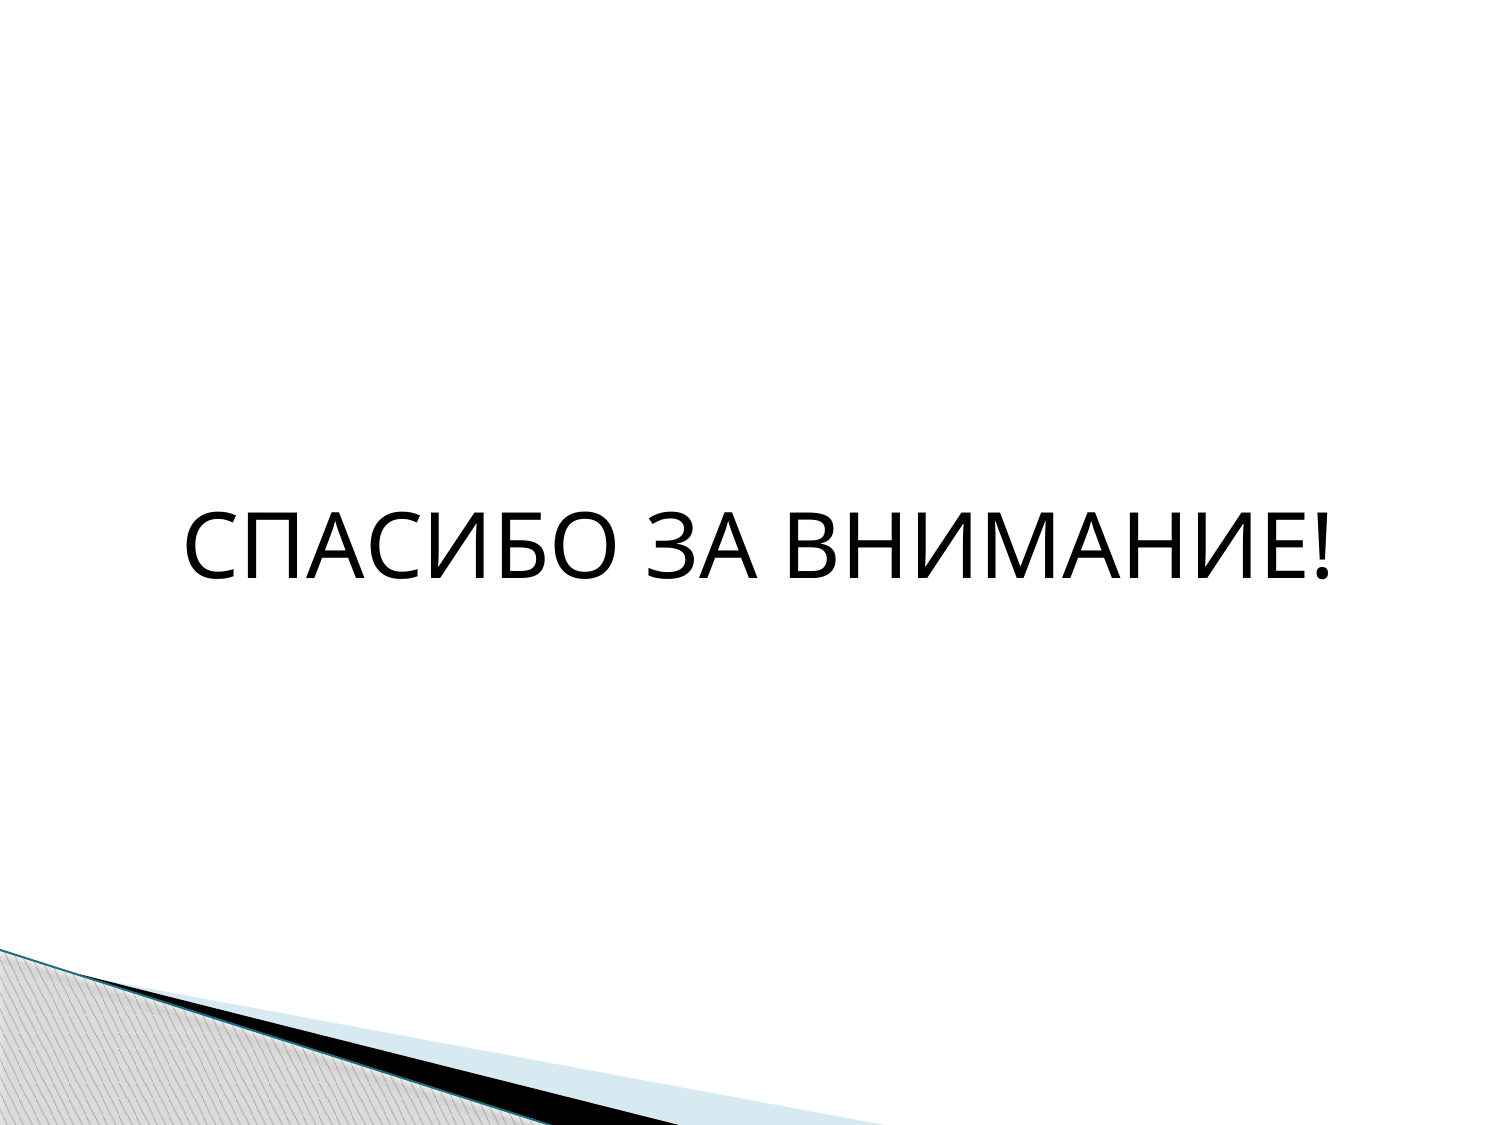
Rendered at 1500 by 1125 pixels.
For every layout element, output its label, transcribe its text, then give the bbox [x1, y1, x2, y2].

list СПАСИБО ЗА ВНИМАНИЕ! [75, 243, 1425, 986]
